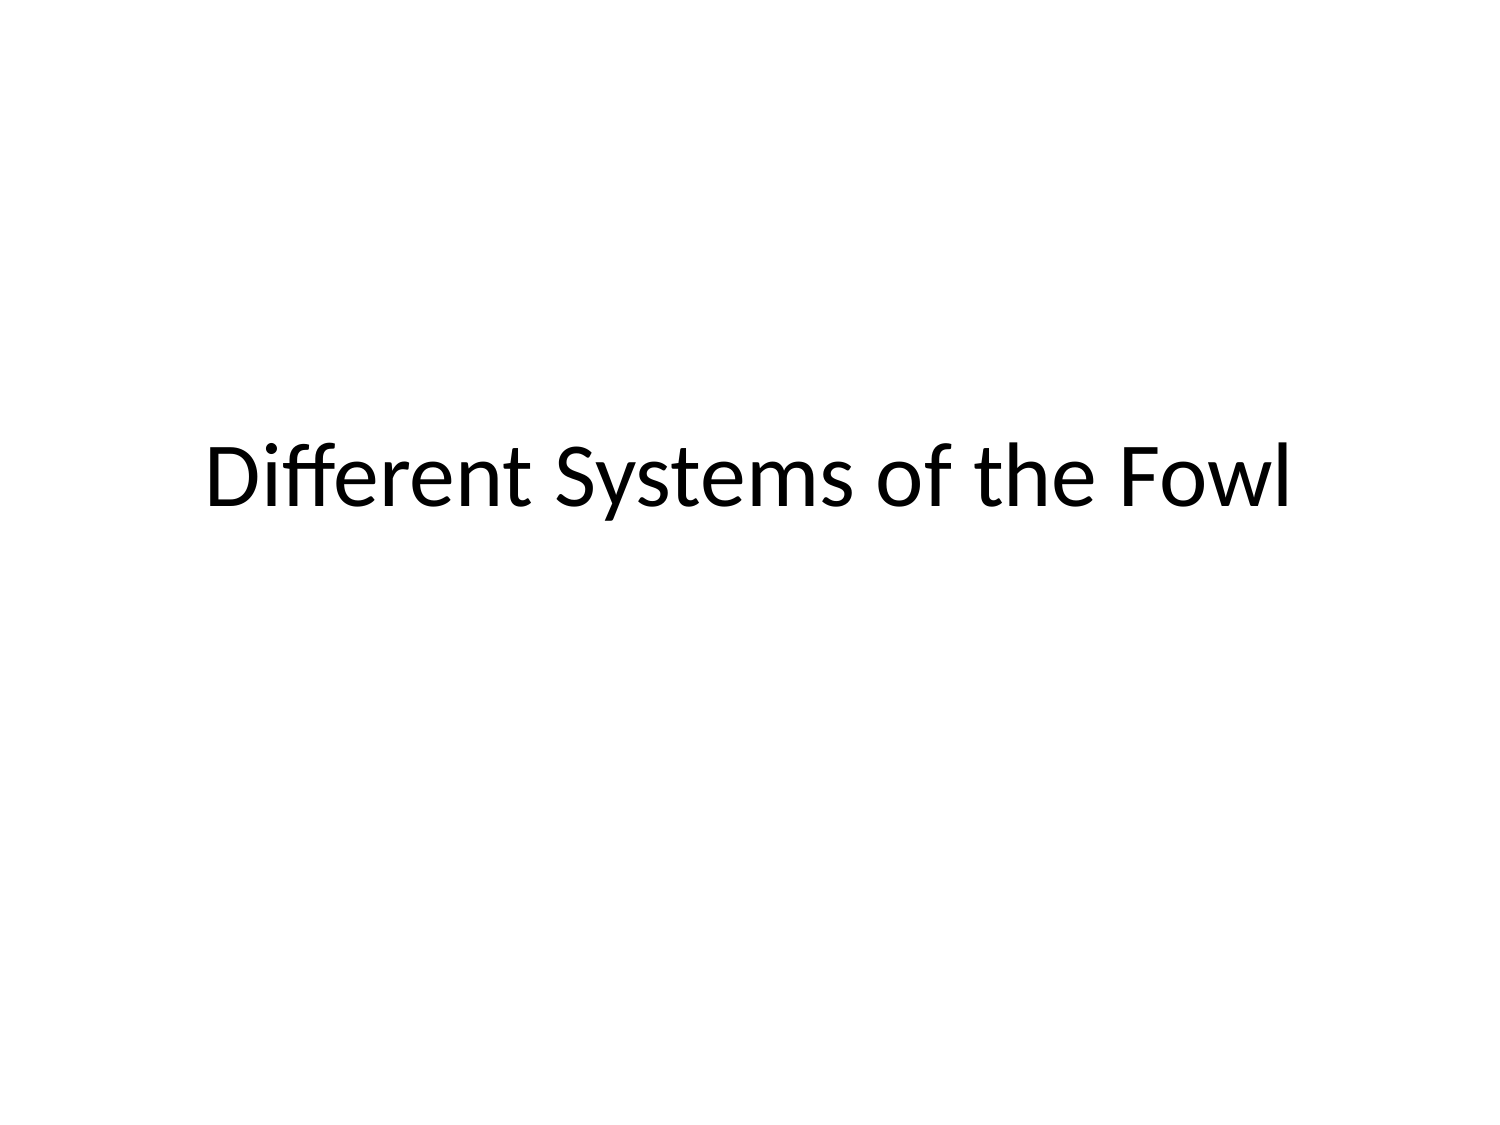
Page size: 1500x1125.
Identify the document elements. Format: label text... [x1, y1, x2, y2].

title Different Systems of the Fowl [112, 349, 1388, 591]
